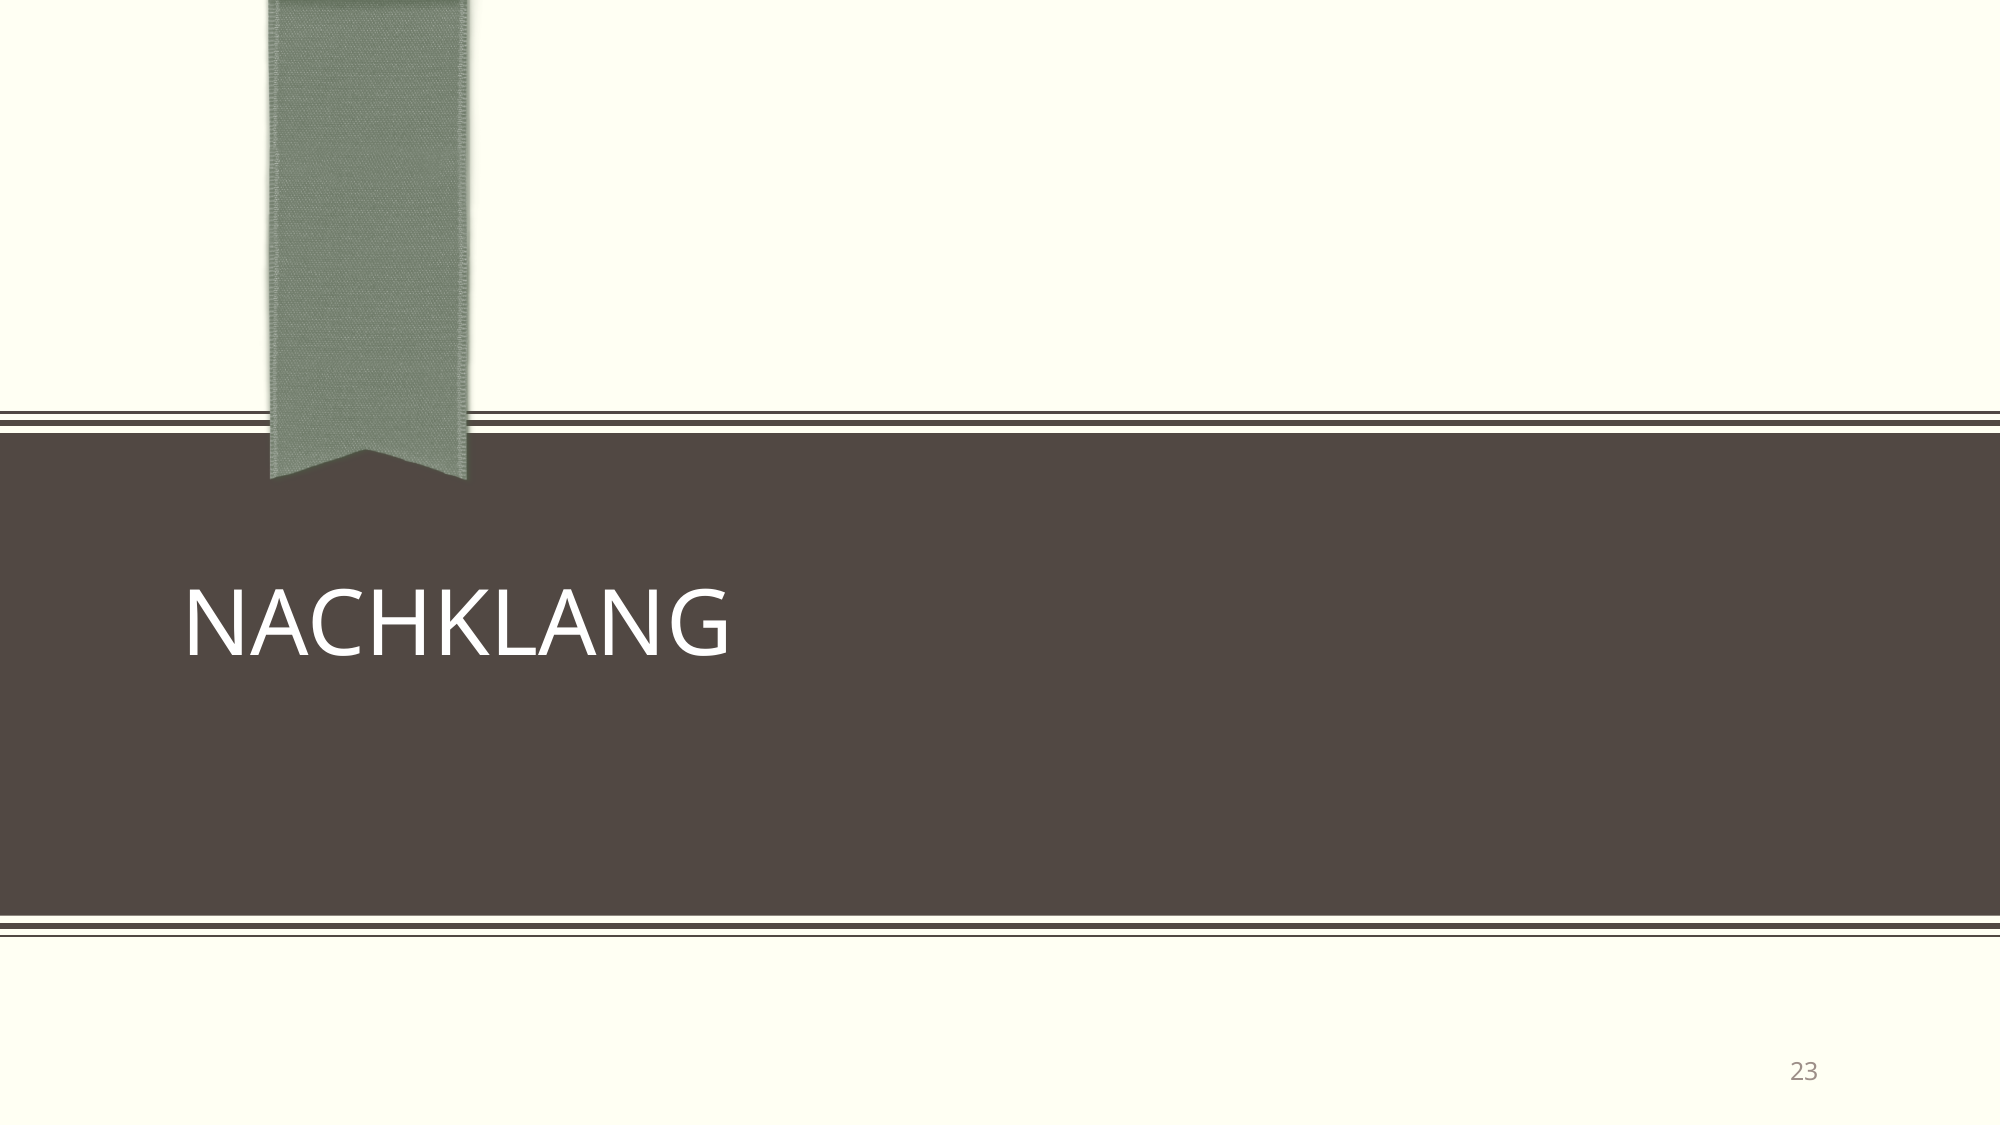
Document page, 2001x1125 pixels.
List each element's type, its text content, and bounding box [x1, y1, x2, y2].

slide_number 23 [1518, 1042, 1819, 1103]
title Nachklang [181, 487, 1834, 764]
